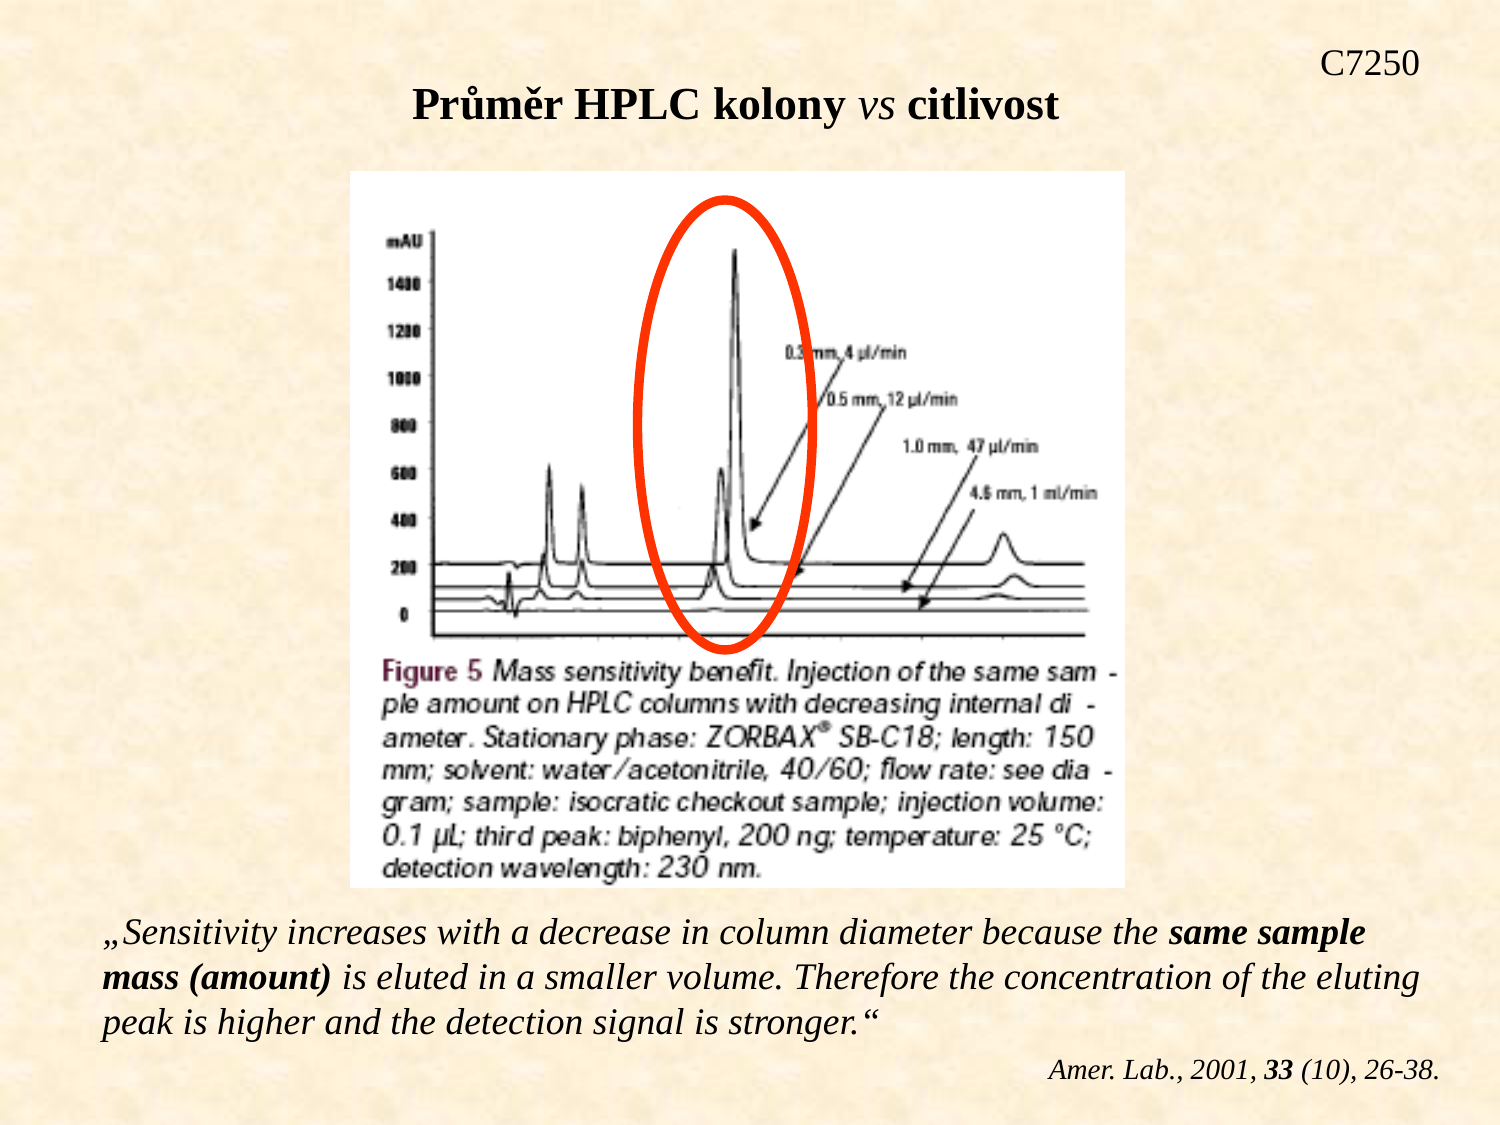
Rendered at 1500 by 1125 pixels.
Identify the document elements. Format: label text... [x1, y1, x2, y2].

picture [0, 0, 1500, 1125]
text_box C7250 [1305, 30, 1436, 91]
text_box „Sensitivity increases with a decrease in column diameter because the same sample mass (amount) is eluted in a smaller volume. Therefore the concentration of the eluting peak is higher and the detection signal is stronger.“ [87, 899, 1438, 1050]
text_box Průměr HPLC kolony vs citlivost [397, 66, 1087, 137]
text_box Amer. Lab., 2001, 33 (10), 26-38. [1034, 1042, 1456, 1093]
